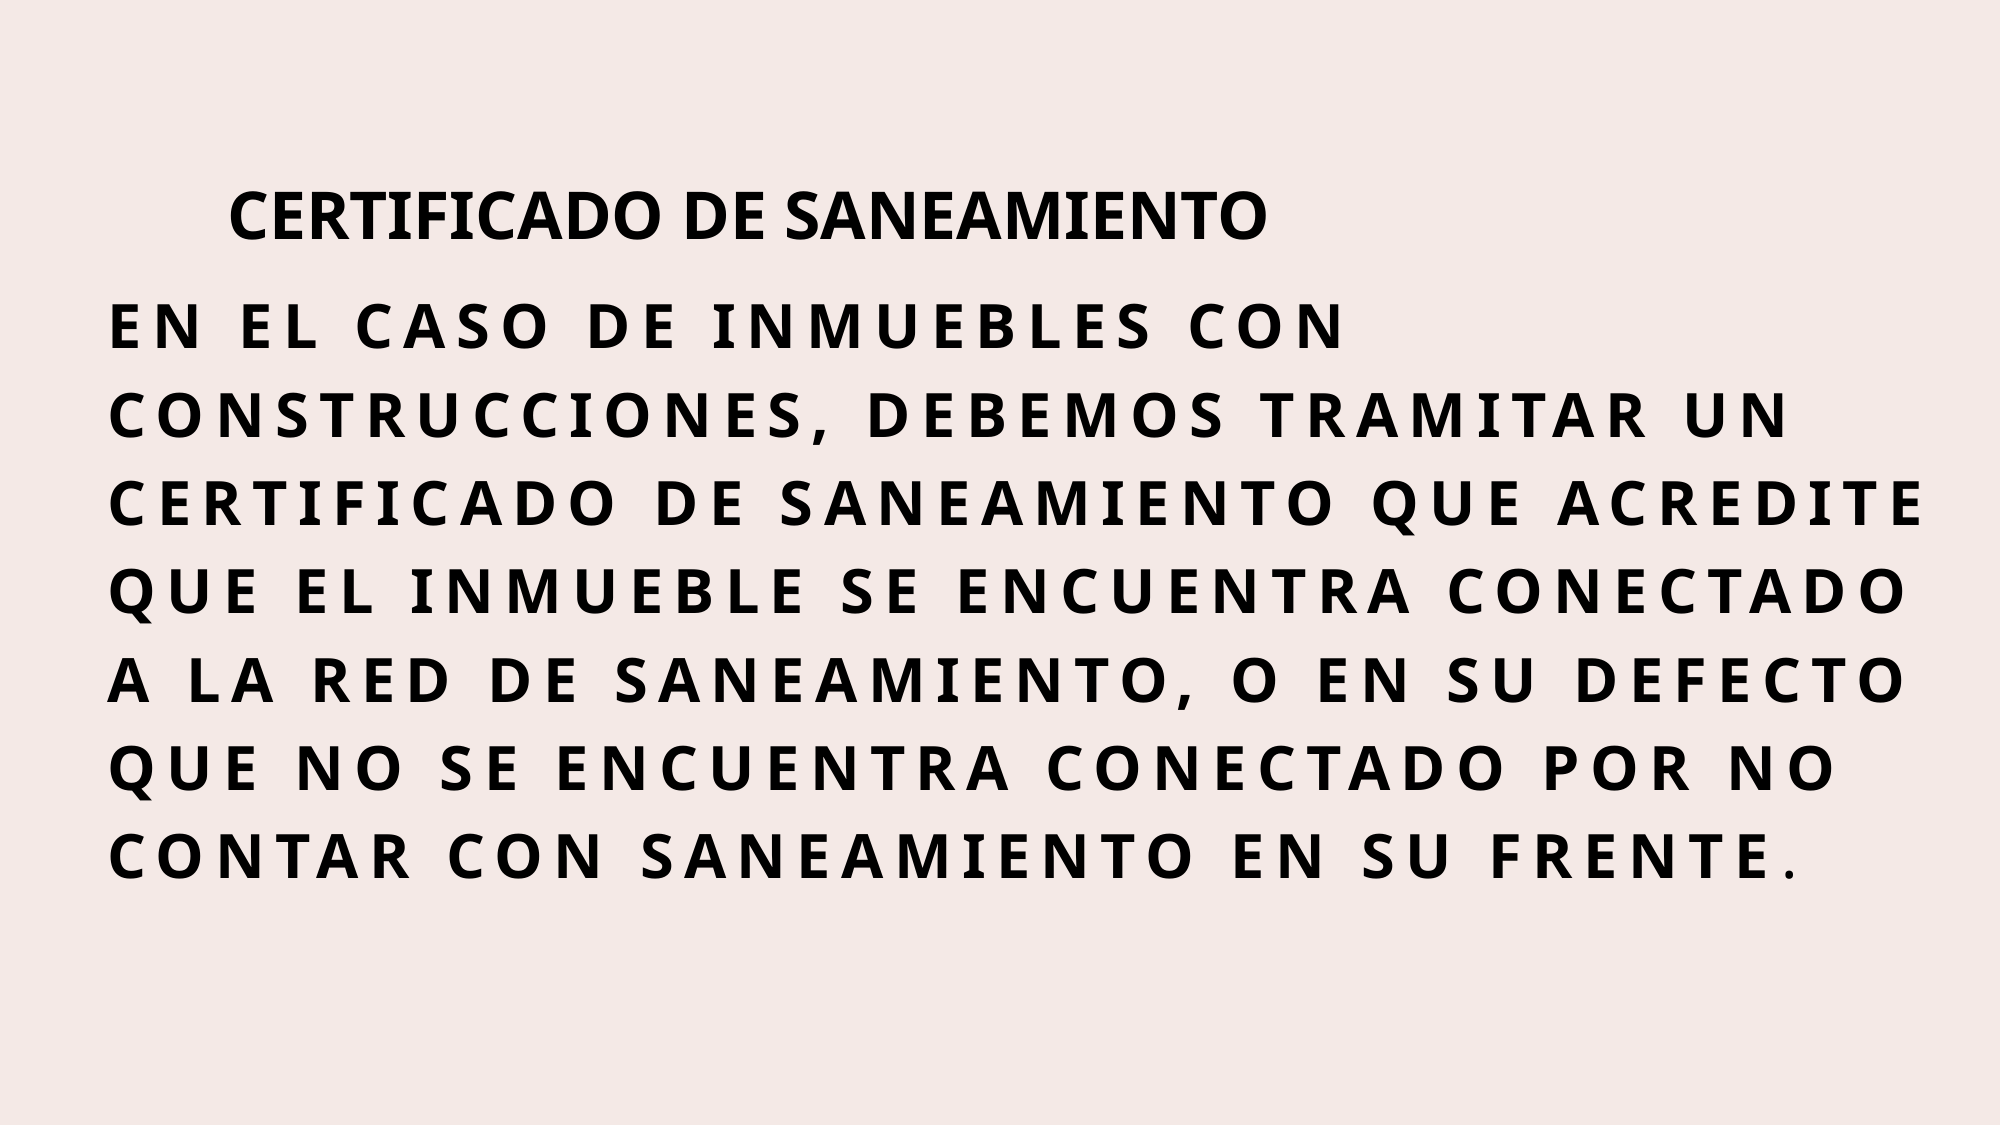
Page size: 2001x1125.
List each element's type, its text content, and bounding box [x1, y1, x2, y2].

title en el caso de inmuebles con construcciones, debemos tramitar un certificado de saneamiento que acredite que el inmueble se encuentra conectado a la red de saneamiento, o en su defecto que no se encuentra conectado por no contar con saneamiento en su frente. [92, 265, 1955, 913]
list CERTIFICADO DE SANEAMIENTO [212, 149, 1593, 260]
